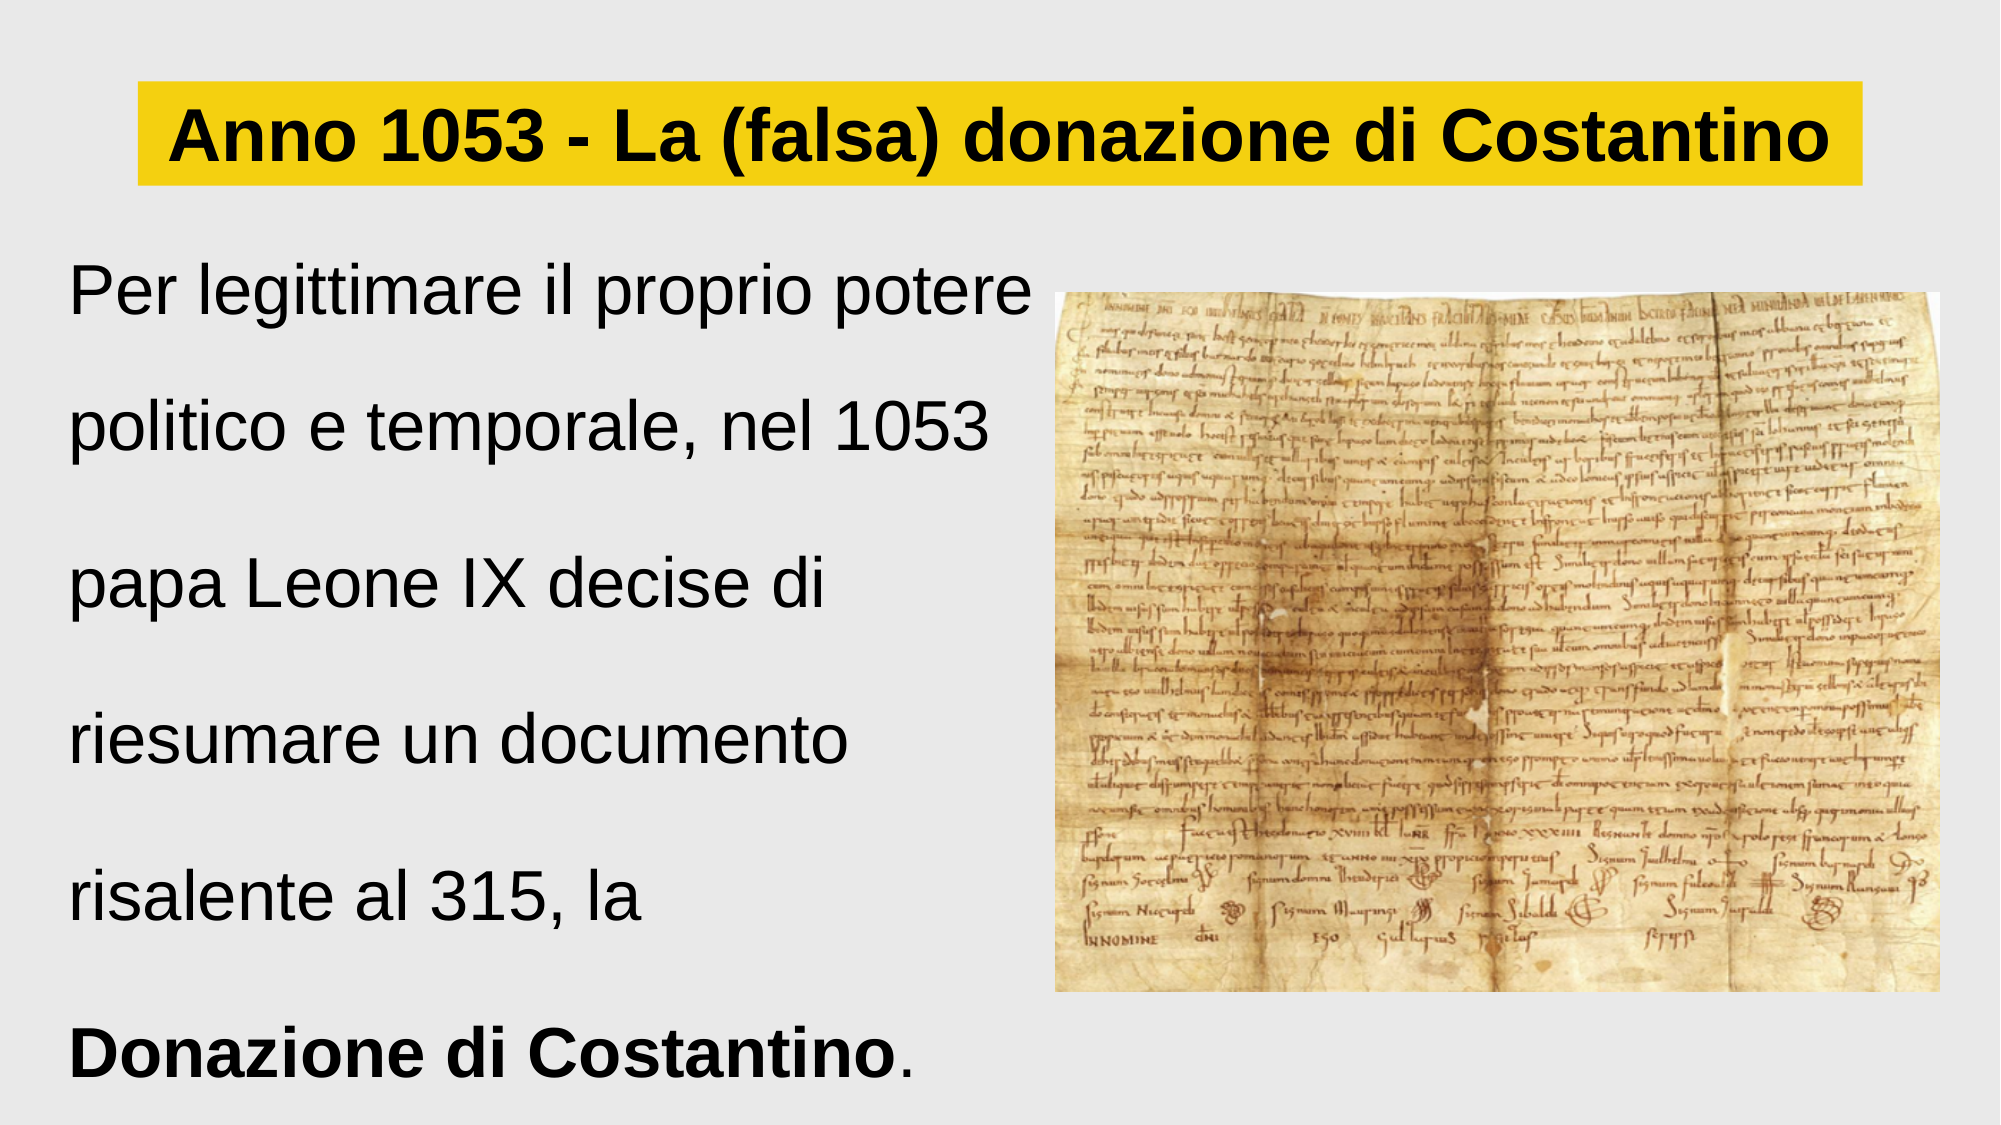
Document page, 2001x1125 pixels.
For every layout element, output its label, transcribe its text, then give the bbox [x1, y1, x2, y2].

picture [1054, 292, 1940, 992]
list Per legittimare il proprio potere politico e temporale, nel 1053 papa Leone IX decise di riesumare un documento risalente al 315, la Donazione di Costantino. [53, 185, 1056, 1094]
title Anno 1053 - La (falsa) donazione di Costantino [137, 81, 1863, 186]
